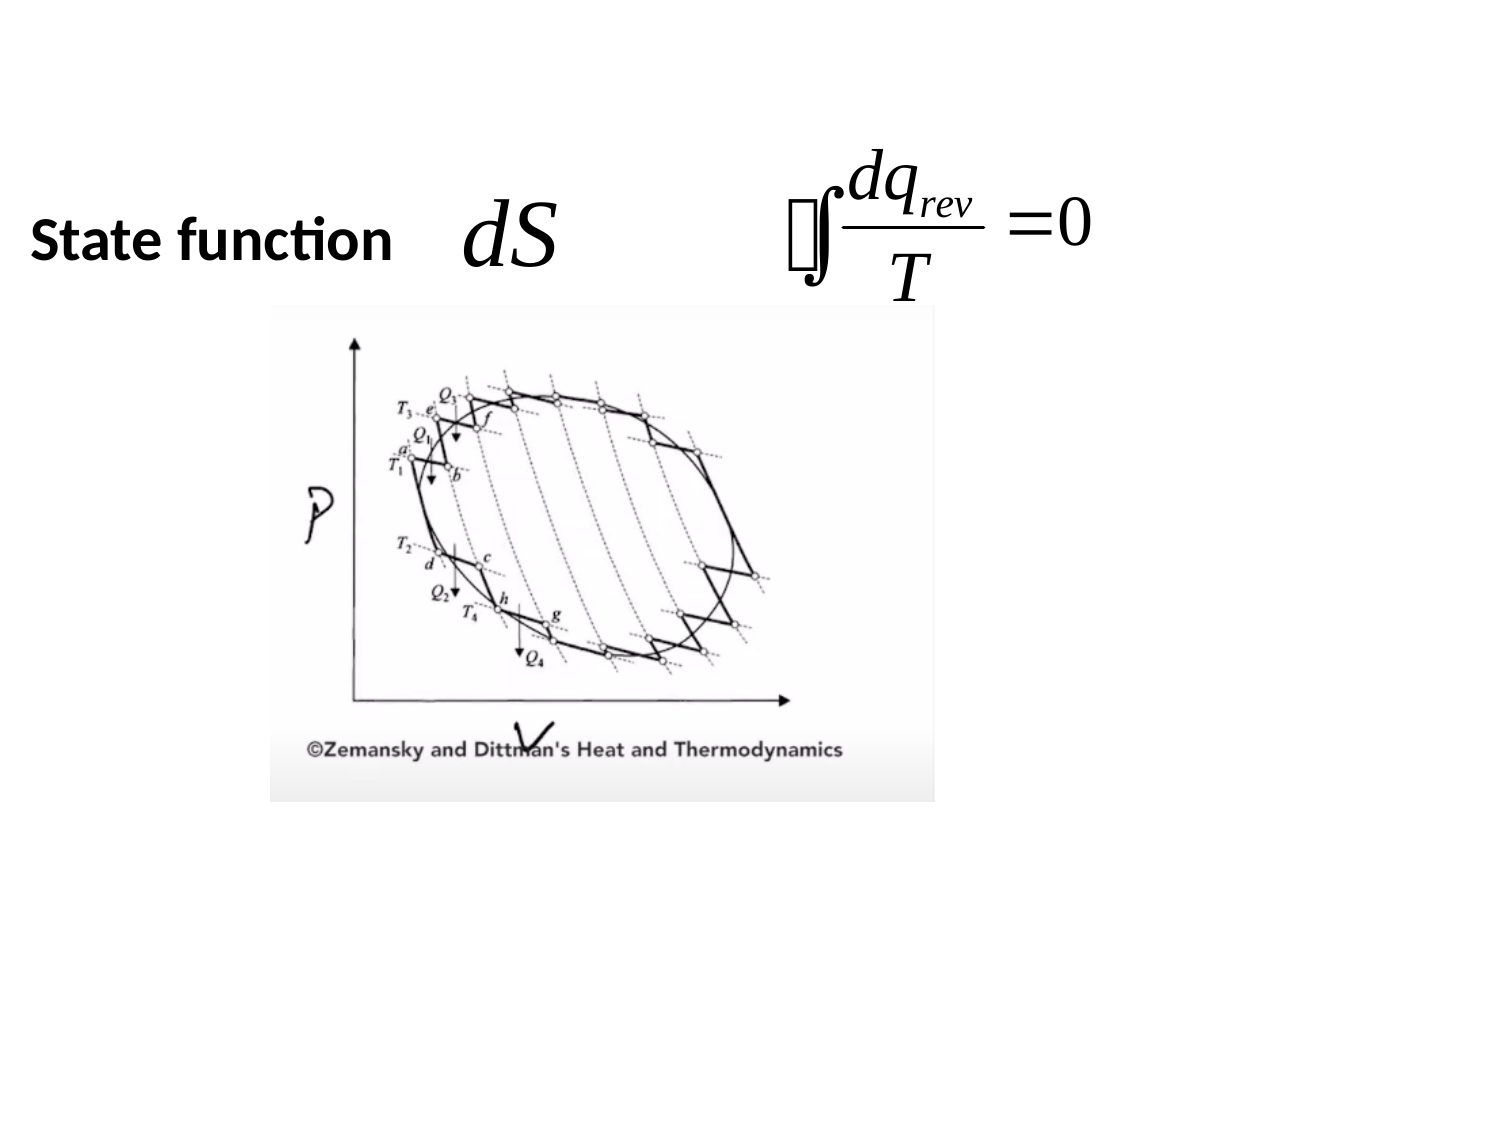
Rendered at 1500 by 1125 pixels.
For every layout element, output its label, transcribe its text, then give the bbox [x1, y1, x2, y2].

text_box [447, 177, 584, 291]
text_box State function [15, 190, 410, 281]
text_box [773, 131, 1105, 318]
picture [269, 305, 935, 802]
